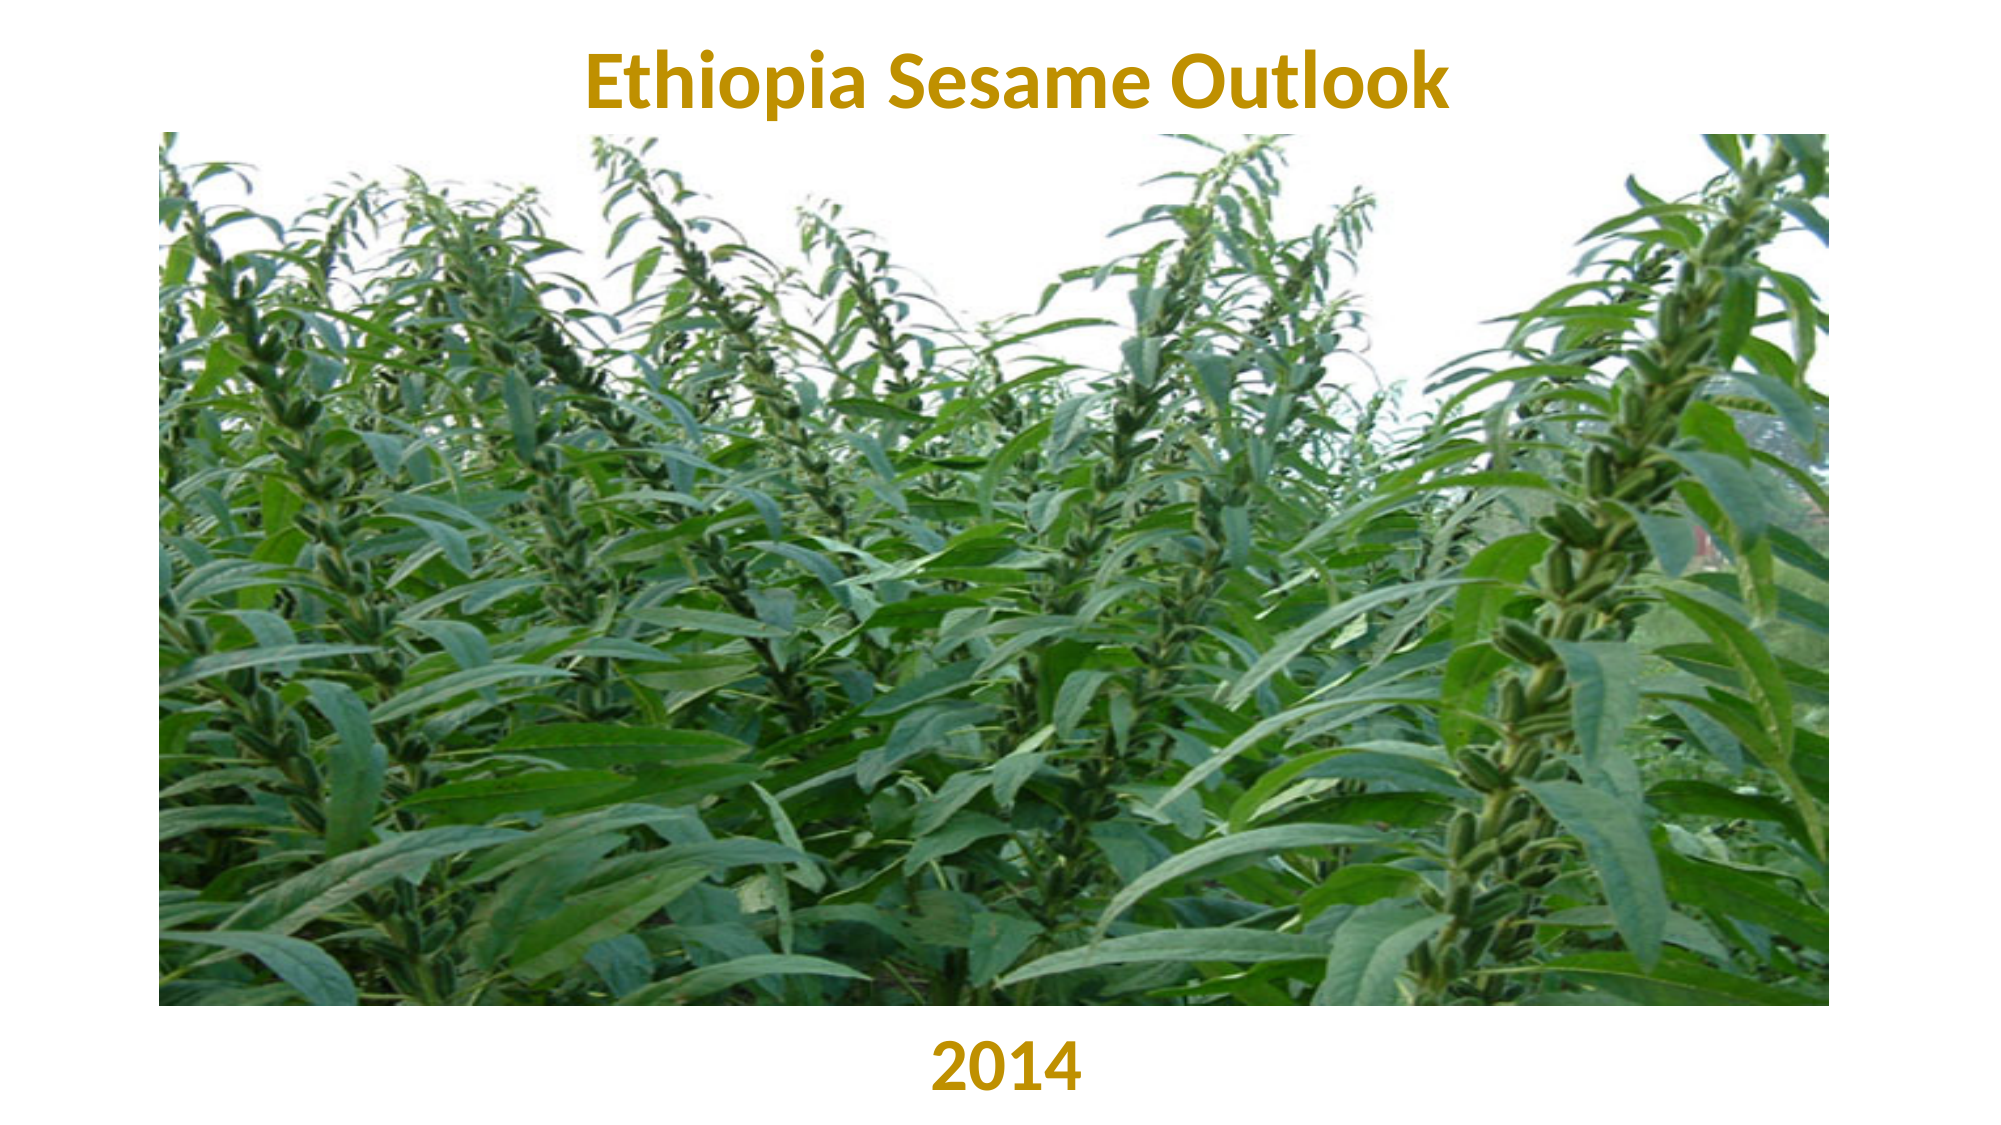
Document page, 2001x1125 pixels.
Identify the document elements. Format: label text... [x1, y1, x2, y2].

text_box Ethiopia Sesame Outlook [203, 17, 1833, 134]
title 2014 [171, 914, 1842, 1116]
picture [159, 132, 1829, 1006]
